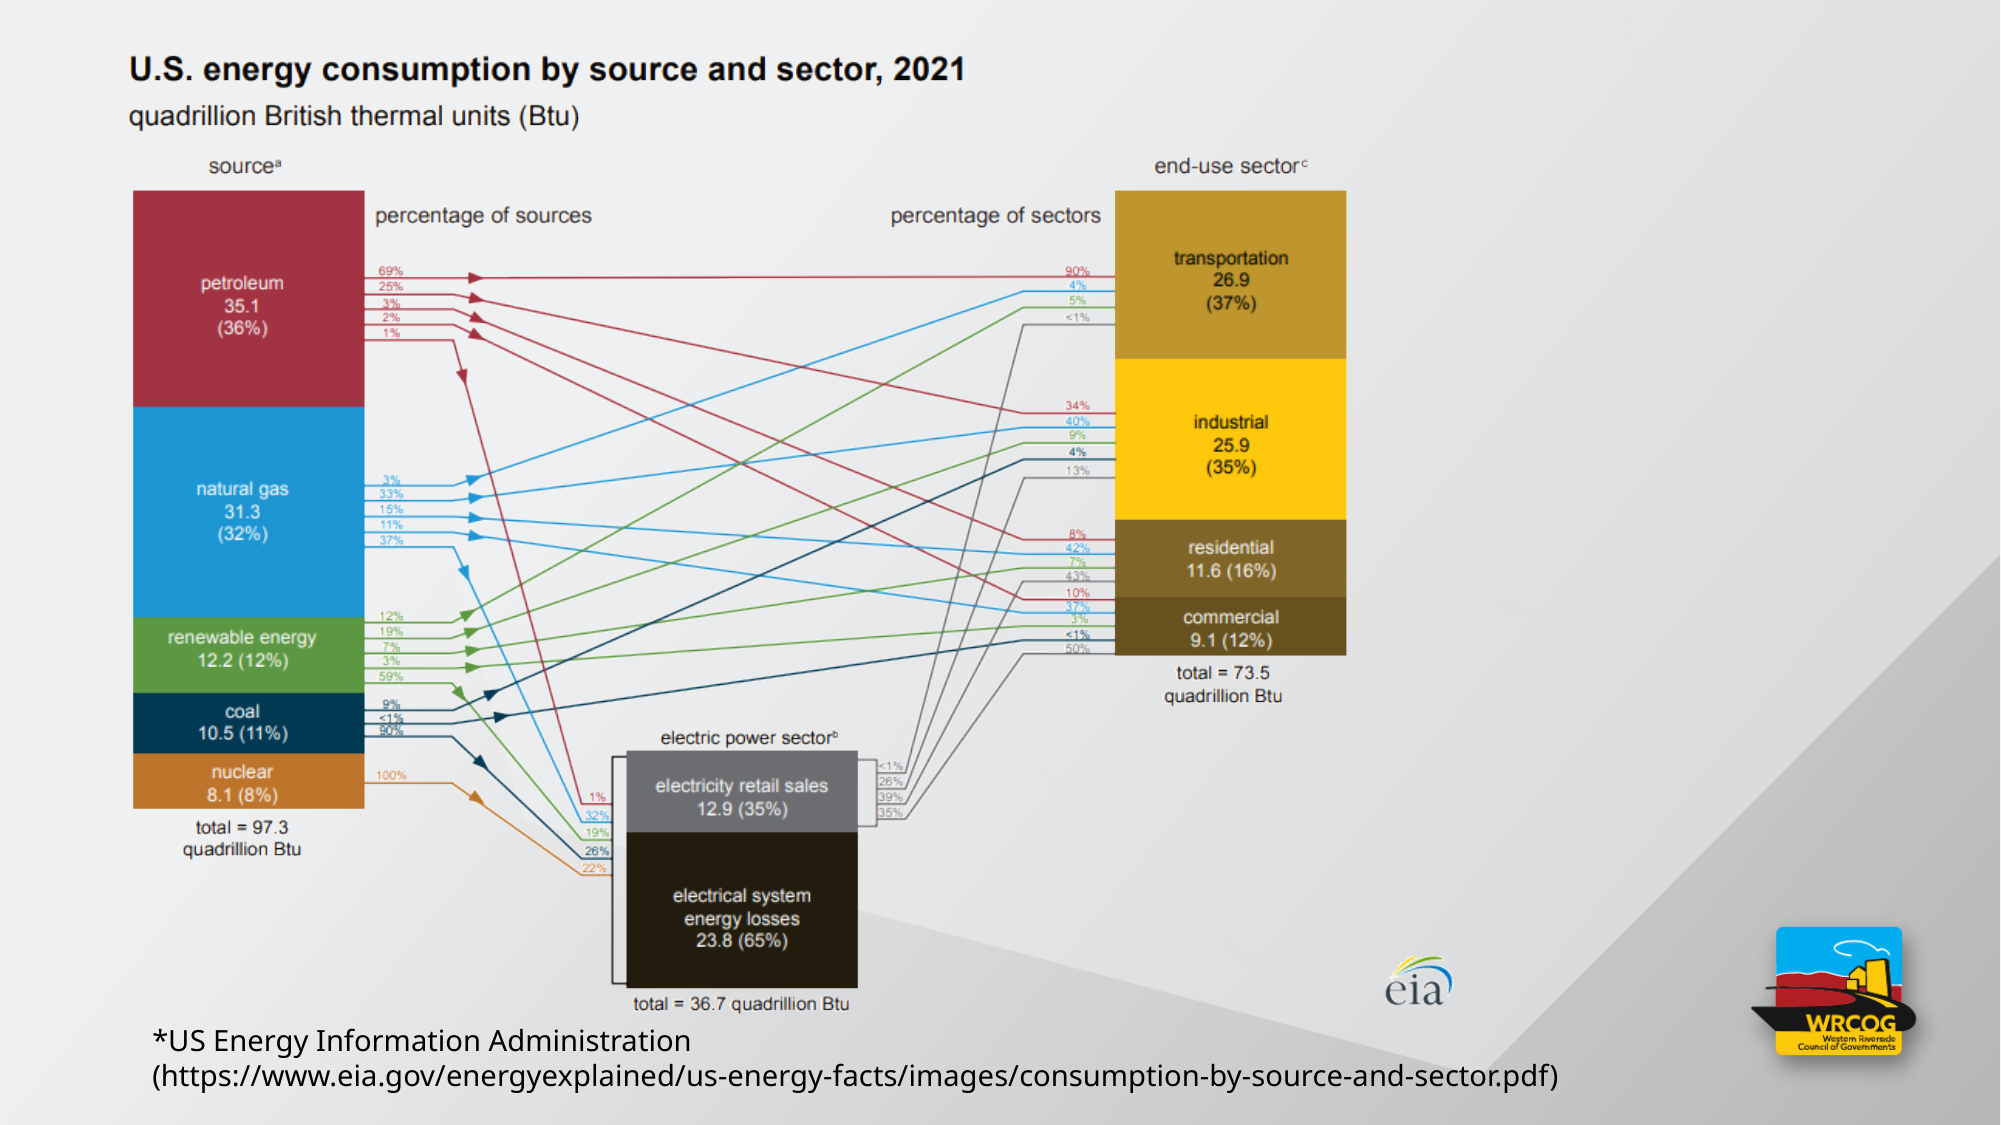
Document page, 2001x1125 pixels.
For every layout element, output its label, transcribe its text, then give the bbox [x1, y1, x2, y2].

text_box *US Energy Information Administration (https://www.eia.gov/energyexplained/us-energy-facts/images/consumption-by-source-and-sector.pdf) [137, 1014, 1734, 1100]
picture [0, 0, 2001, 1125]
